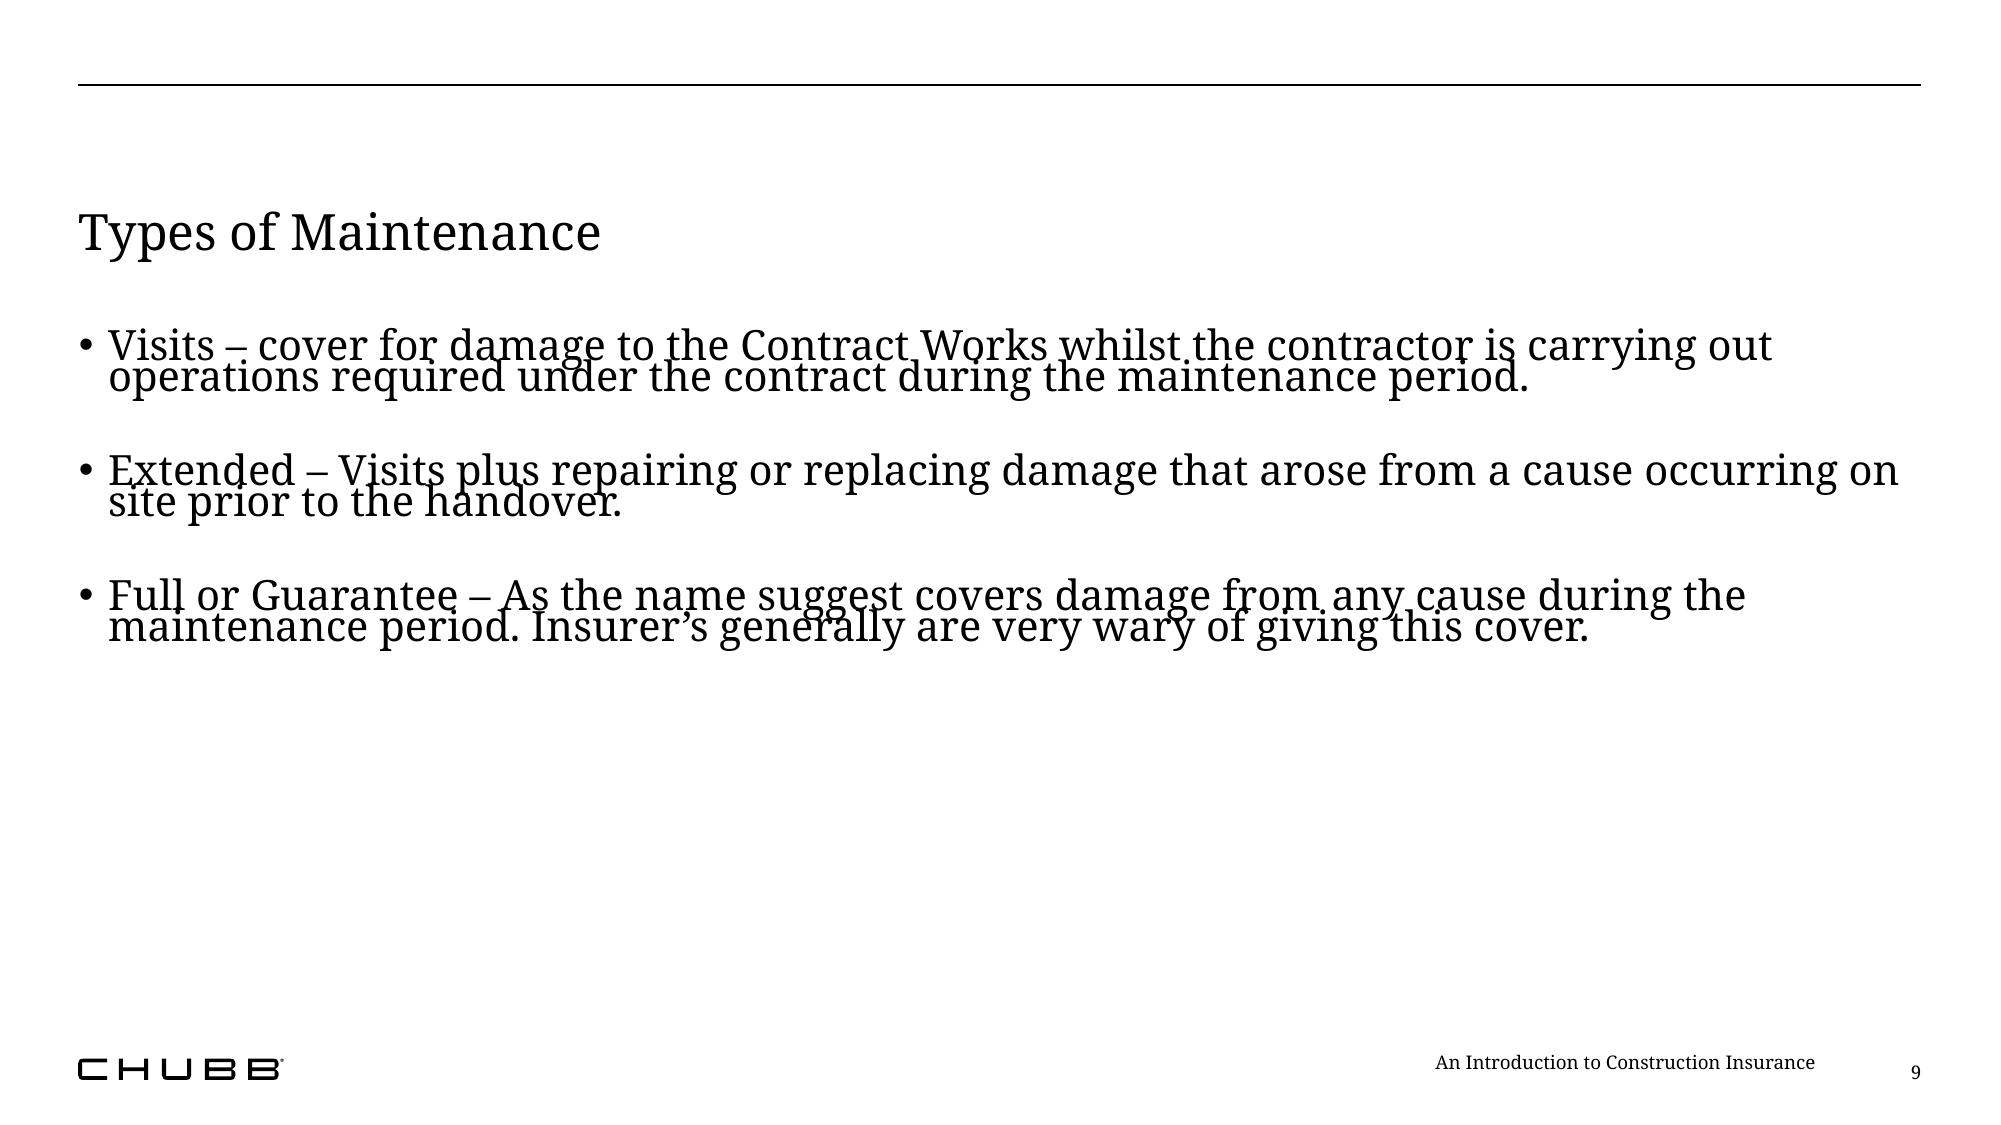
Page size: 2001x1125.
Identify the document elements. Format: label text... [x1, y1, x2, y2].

slide_number 9 [1815, 1058, 1922, 1089]
title Types of Maintenance [78, 90, 1922, 261]
list Visits – cover for damage to the Contract Works whilst the contractor is carrying out operations required under the contract during the maintenance period. Extended – Visits plus repairing or replacing damage that arose from a cause occurring on site prior to the handover. Full or Guarantee – As the name suggest covers damage from any cause during the maintenance period. Insurer’s generally are very wary of giving this cover. [78, 290, 1922, 1000]
footer An Introduction to Construction Insurance [508, 1058, 1815, 1089]
